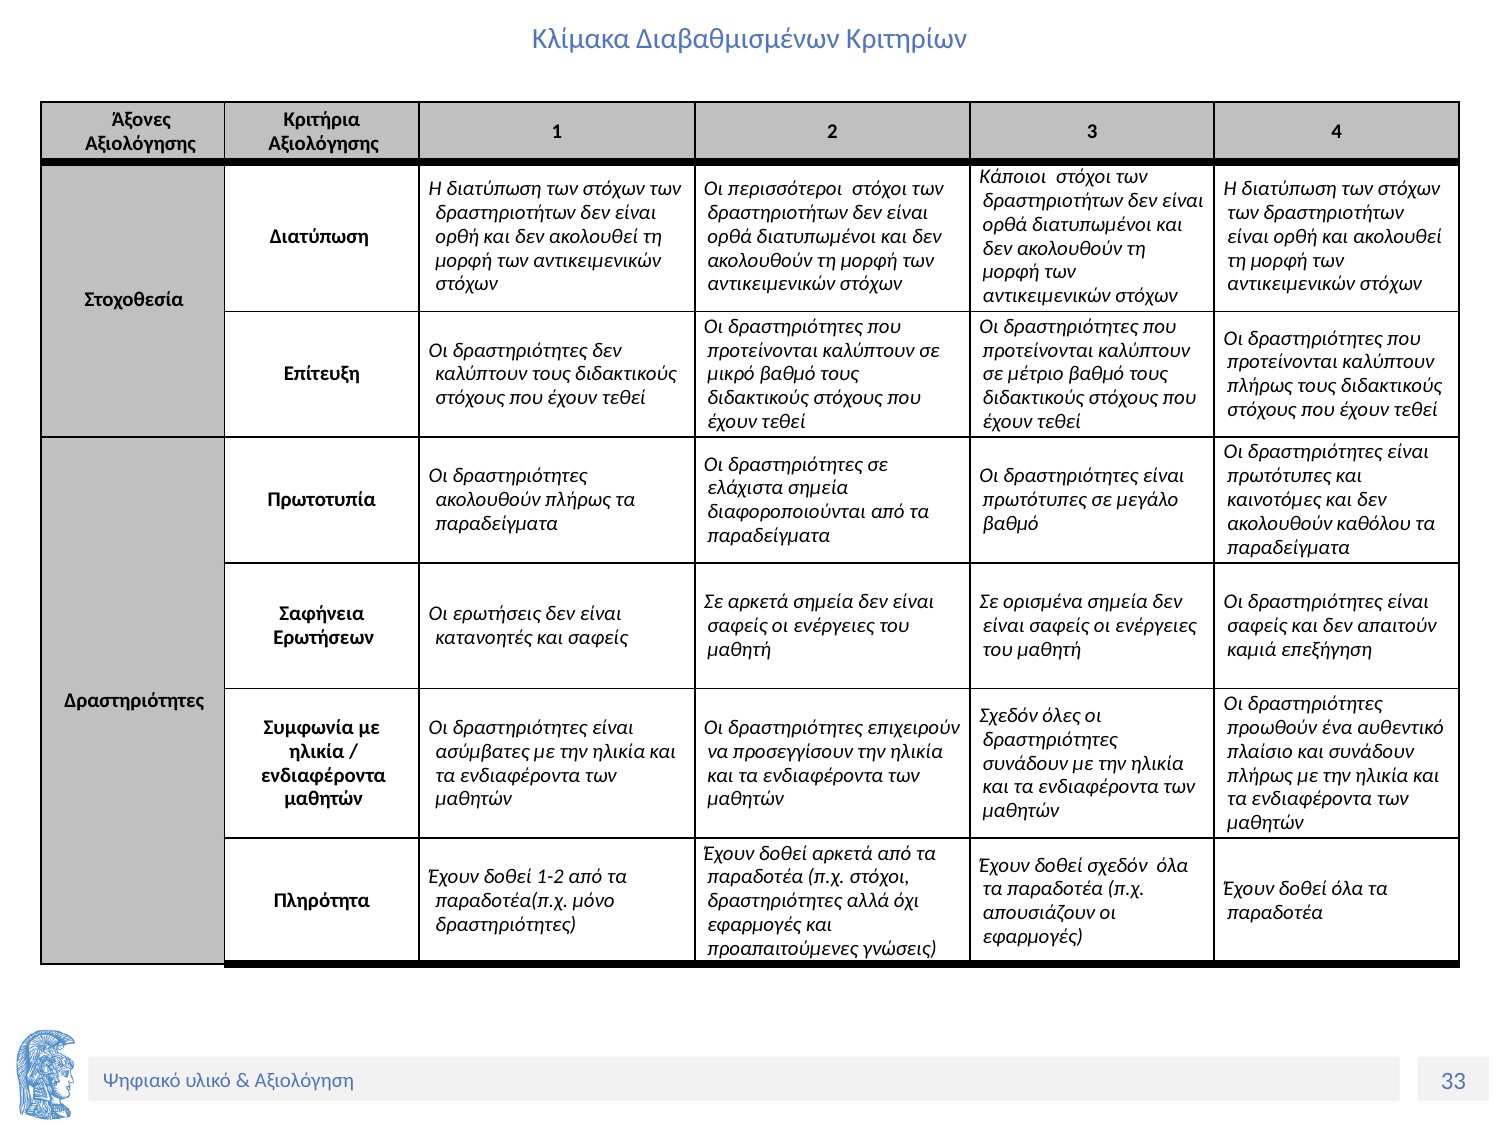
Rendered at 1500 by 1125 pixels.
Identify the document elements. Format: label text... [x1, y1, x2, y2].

table_cell Οι δραστηριότητες είναι σαφείς και δεν απαιτούν καμιά επεξήγηση [1215, 564, 1458, 688]
table_cell Οι δραστηριότητες που προτείνονται καλύπτουν σε μικρό βαθμό τους διδακτικούς στόχους που έχουν τεθεί [696, 312, 969, 436]
table_cell Συμφωνία με ηλικία / ενδιαφέροντα μαθητών [225, 689, 418, 837]
table_cell Κάποιοι στόχοι των δραστηριοτήτων δεν είναι ορθά διατυπωμένοι και δεν ακολουθούν τη μορφή των αντικειμενικών στόχων [971, 166, 1213, 311]
table_cell Οι δραστηριότητες είναι πρωτότυπες και καινοτόμες και δεν ακολουθούν καθόλου τα παραδείγματα [1215, 438, 1458, 562]
table_cell Οι δραστηριότητες επιχειρούν να προσεγγίσουν την ηλικία και τα ενδιαφέροντα των μαθητών [696, 689, 969, 837]
table_cell Επίτευξη [225, 312, 418, 436]
table_header Κριτήρια Αξιολόγησης [225, 103, 418, 158]
table_cell Οι δραστηριότητες ακολουθούν πλήρως τα παραδείγματα [420, 438, 694, 562]
table_header Άξονες Αξιολόγησης [42, 103, 224, 158]
table_cell Έχουν δοθεί 1-2 από τα παραδοτέα(π.χ. μόνο δραστηριότητες) [420, 839, 694, 960]
table_cell Σε αρκετά σημεία δεν είναι σαφείς οι ενέργειες του μαθητή [696, 564, 969, 688]
picture [9, 1026, 81, 1120]
table_cell Στοχοθεσία [42, 166, 224, 436]
table_cell Οι δραστηριότητες που προτείνονται καλύπτουν σε μέτριο βαθμό τους διδακτικούς στόχους που έχουν τεθεί [971, 312, 1213, 436]
table_cell Η διατύπωση των στόχων των δραστηριοτήτων είναι ορθή και ακολουθεί τη μορφή των αντικειμενικών στόχων [1215, 166, 1458, 311]
table_cell Έχουν δοθεί αρκετά από τα παραδοτέα (π.χ. στόχοι, δραστηριότητες αλλά όχι εφαρμογές και προαπαιτούμενες γνώσεις) [696, 839, 969, 960]
table_cell Οι δραστηριότητες είναι πρωτότυπες σε μεγάλο βαθμό [971, 438, 1213, 562]
table_cell Οι ερωτήσεις δεν είναι κατανοητές και σαφείς [420, 564, 694, 688]
table_header 1 [420, 103, 694, 158]
table_header 4 [1215, 103, 1458, 158]
table_cell Έχουν δοθεί όλα τα παραδοτέα [1215, 839, 1458, 960]
table_cell Διατύπωση [225, 166, 418, 311]
table_cell Οι δραστηριότητες που προτείνονται καλύπτουν πλήρως τους διδακτικούς στόχους που έχουν τεθεί [1215, 312, 1458, 436]
table_cell Σαφήνεια Ερωτήσεων [225, 564, 418, 688]
table_header 3 [971, 103, 1213, 158]
table_cell Οι δραστηριότητες σε ελάχιστα σημεία διαφοροποιούνται από τα παραδείγματα [696, 438, 969, 562]
table_cell Οι δραστηριότητες είναι ασύμβατες με την ηλικία και τα ενδιαφέροντα των μαθητών [420, 689, 694, 837]
table_cell Οι δραστηριότητες προωθούν ένα αυθεντικό πλαίσιο και συνάδουν πλήρως με την ηλικία και τα ενδιαφέροντα των μαθητών [1215, 689, 1458, 837]
table_cell Η διατύπωση των στόχων των δραστηριοτήτων δεν είναι ορθή και δεν ακολουθεί τη μορφή των αντικειμενικών στόχων [420, 166, 694, 311]
title Κλίμακα Διαβαθμισμένων Κριτηρίων [75, 19, 1425, 65]
table_cell Σχεδόν όλες οι δραστηριότητες συνάδουν με την ηλικία και τα ενδιαφέροντα των μαθητών [971, 689, 1213, 837]
table_cell Δραστηριότητες [42, 438, 224, 963]
table_header 2 [696, 103, 969, 158]
table_cell Έχουν δοθεί σχεδόν όλα τα παραδοτέα (π.χ. απουσιάζουν οι εφαρμογές) [971, 839, 1213, 960]
table_cell Σε ορισμένα σημεία δεν είναι σαφείς οι ενέργειες του μαθητή [971, 564, 1213, 688]
table_cell Πρωτοτυπία [225, 438, 418, 562]
table_cell Οι δραστηριότητες δεν καλύπτουν τους διδακτικούς στόχους που έχουν τεθεί [420, 312, 694, 436]
table_cell Πληρότητα [225, 839, 418, 960]
table_cell Οι περισσότεροι στόχοι των δραστηριοτήτων δεν είναι ορθά διατυπωμένοι και δεν ακολουθούν τη μορφή των αντικειμενικών στόχων [696, 166, 969, 311]
